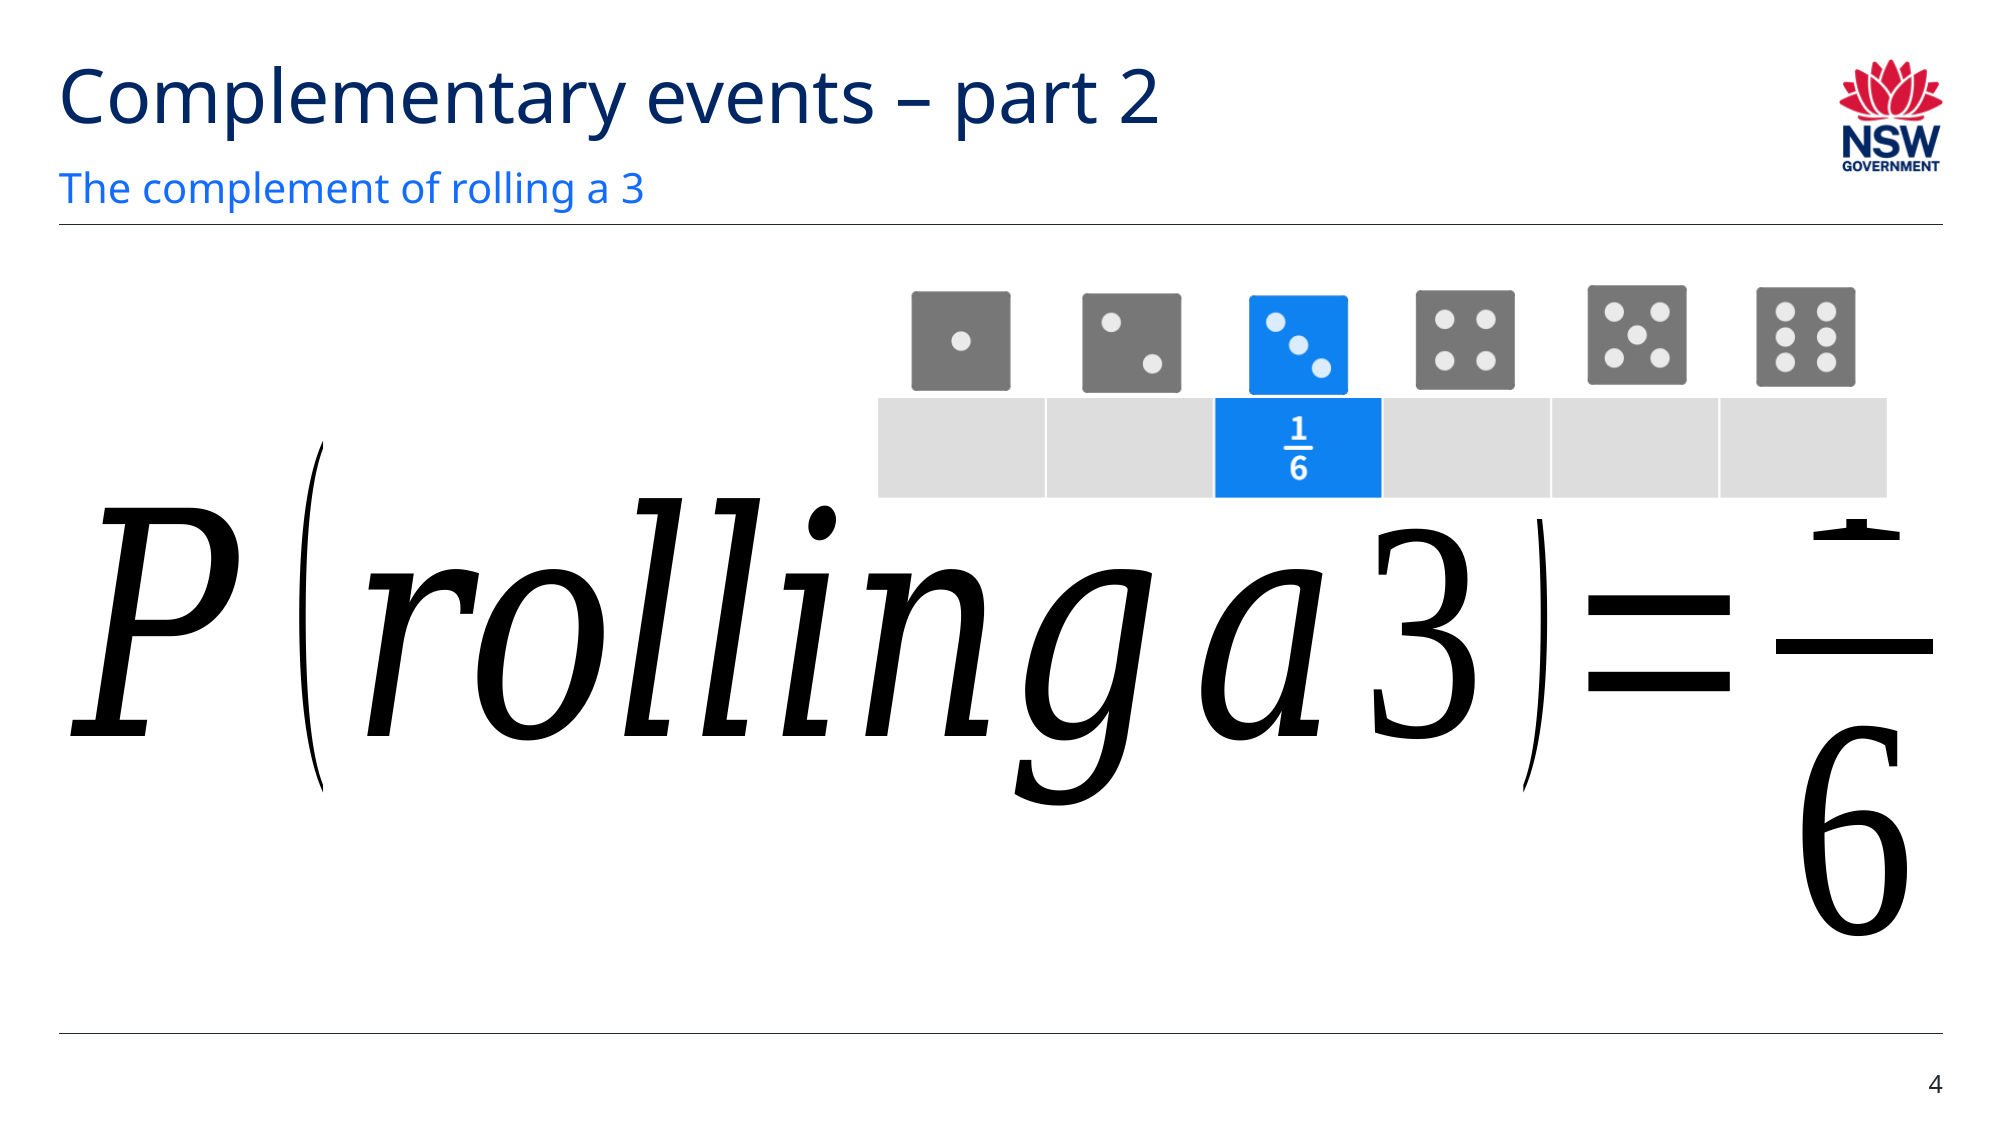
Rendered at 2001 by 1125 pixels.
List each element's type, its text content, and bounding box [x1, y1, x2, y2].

title Complementary events – part 2 [59, 59, 1713, 149]
picture [1839, 59, 1943, 172]
list The complement of rolling a 3 [59, 161, 1713, 212]
slide_number 4 [1824, 1068, 1943, 1099]
picture [857, 273, 1905, 519]
